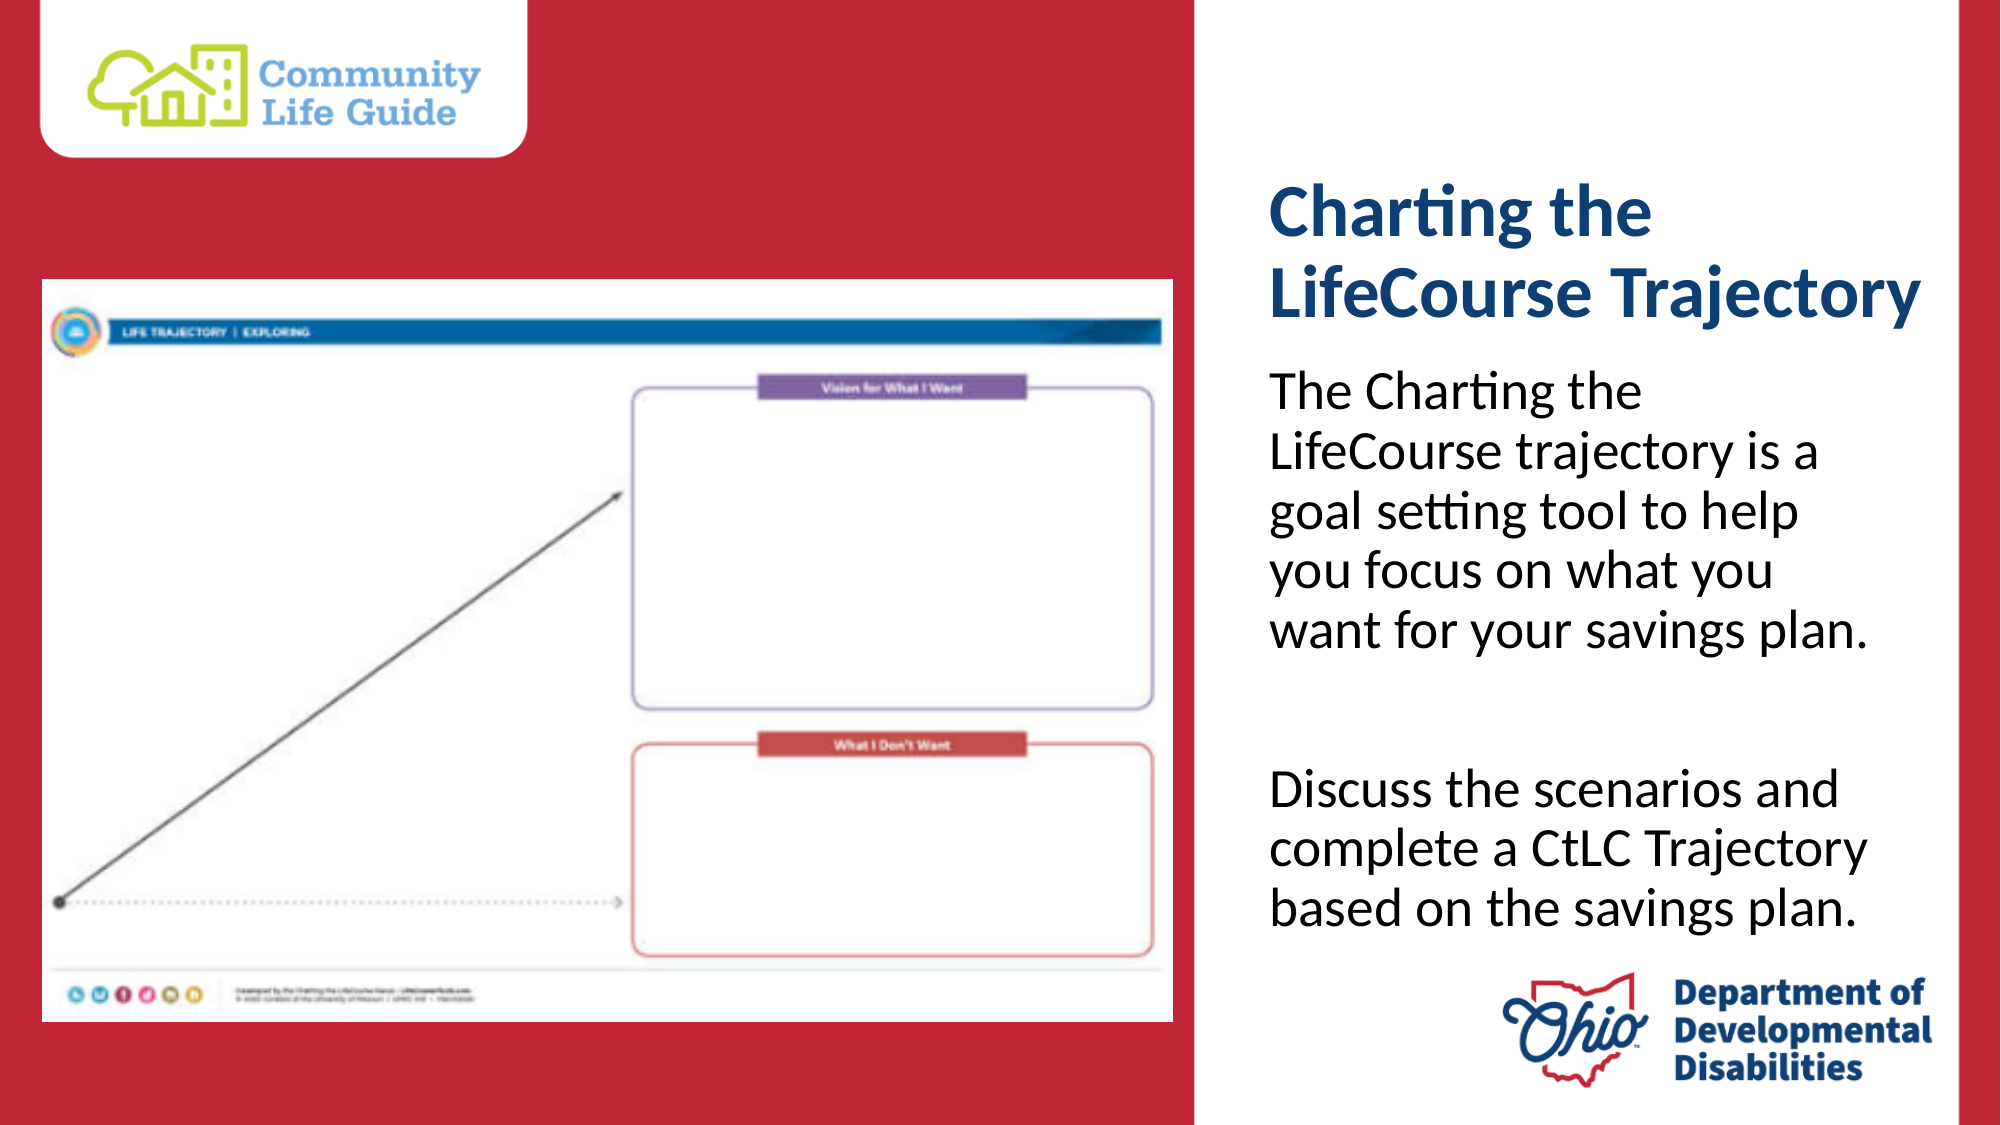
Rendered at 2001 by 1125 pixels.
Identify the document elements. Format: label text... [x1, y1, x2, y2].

picture [0, 0, 2001, 1125]
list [42, 279, 1173, 1022]
list The Charting the LifeCourse trajectory is a goal setting tool to help you focus on what you want for your savings plan. Discuss the scenarios and complete a CtLC Trajectory based on the savings plan. [1254, 341, 1900, 959]
title Charting the LifeCourse Trajectory [1254, 129, 1943, 342]
